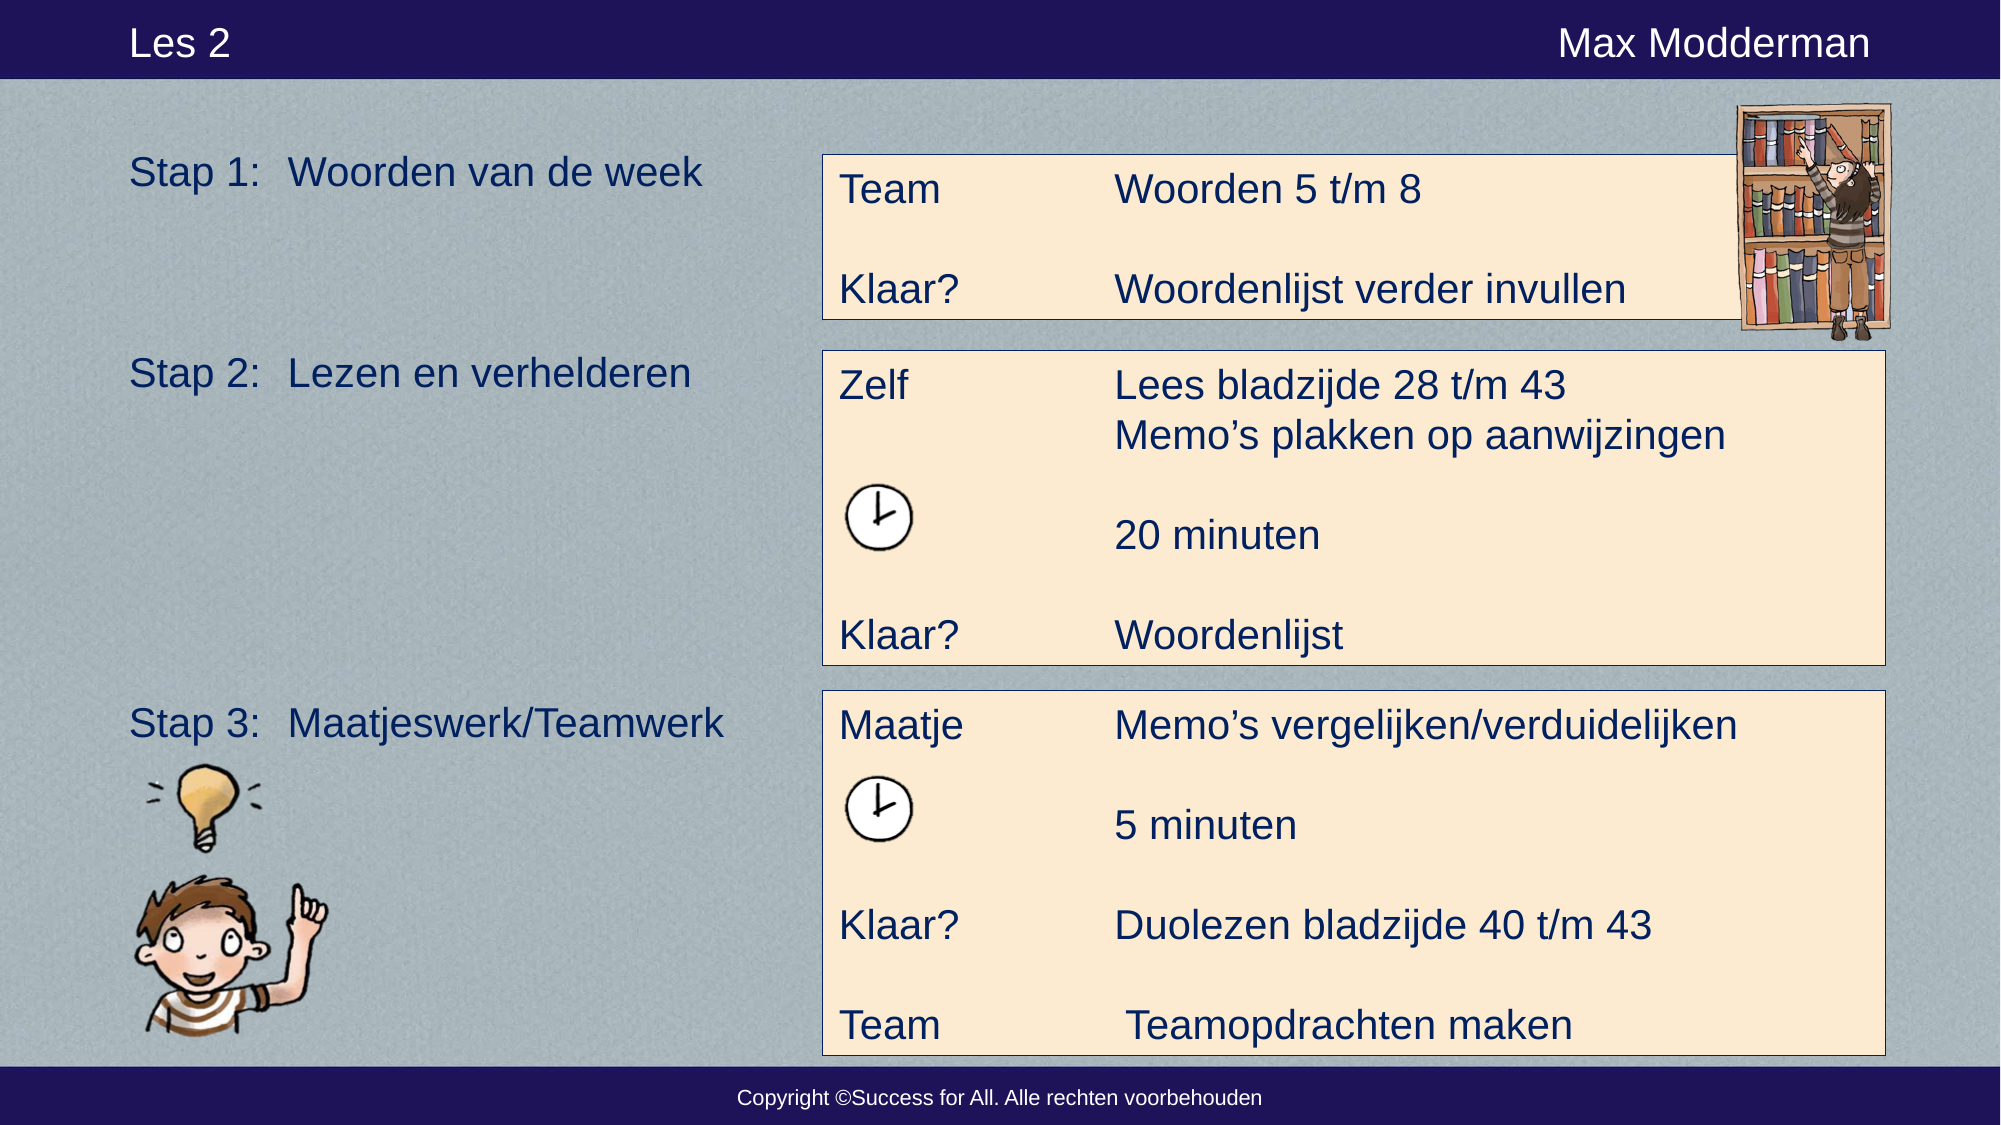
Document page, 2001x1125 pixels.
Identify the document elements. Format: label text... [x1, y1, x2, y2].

text_box Team Woorden 5 t/m 8 Klaar? Woordenlijst verder invullen [822, 154, 1720, 320]
text_box Max Modderman [999, 8, 1886, 123]
text_box Copyright ©Success for All. Alle rechten voorbehouden [0, 1076, 2000, 1125]
text_box Zelf Lees bladzijde 28 t/m 43 Memo’s plakken op aanwijzingen 20 minuten Klaar? Woordenlijst [907, 350, 1886, 666]
picture [0, 0, 2001, 1125]
text_box Stap 1: Woorden van de week Stap 2: Lezen en verhelderen Stap 3: Maatjeswerk/Teamwerk [114, 137, 907, 753]
text_box Les 2 [114, 8, 354, 73]
text_box Maatje Memo’s vergelijken/verduidelijken 5 minuten Klaar? Duolezen bladzijde 40 t/m 43 Team Teamopdrachten maken [822, 690, 1886, 1056]
